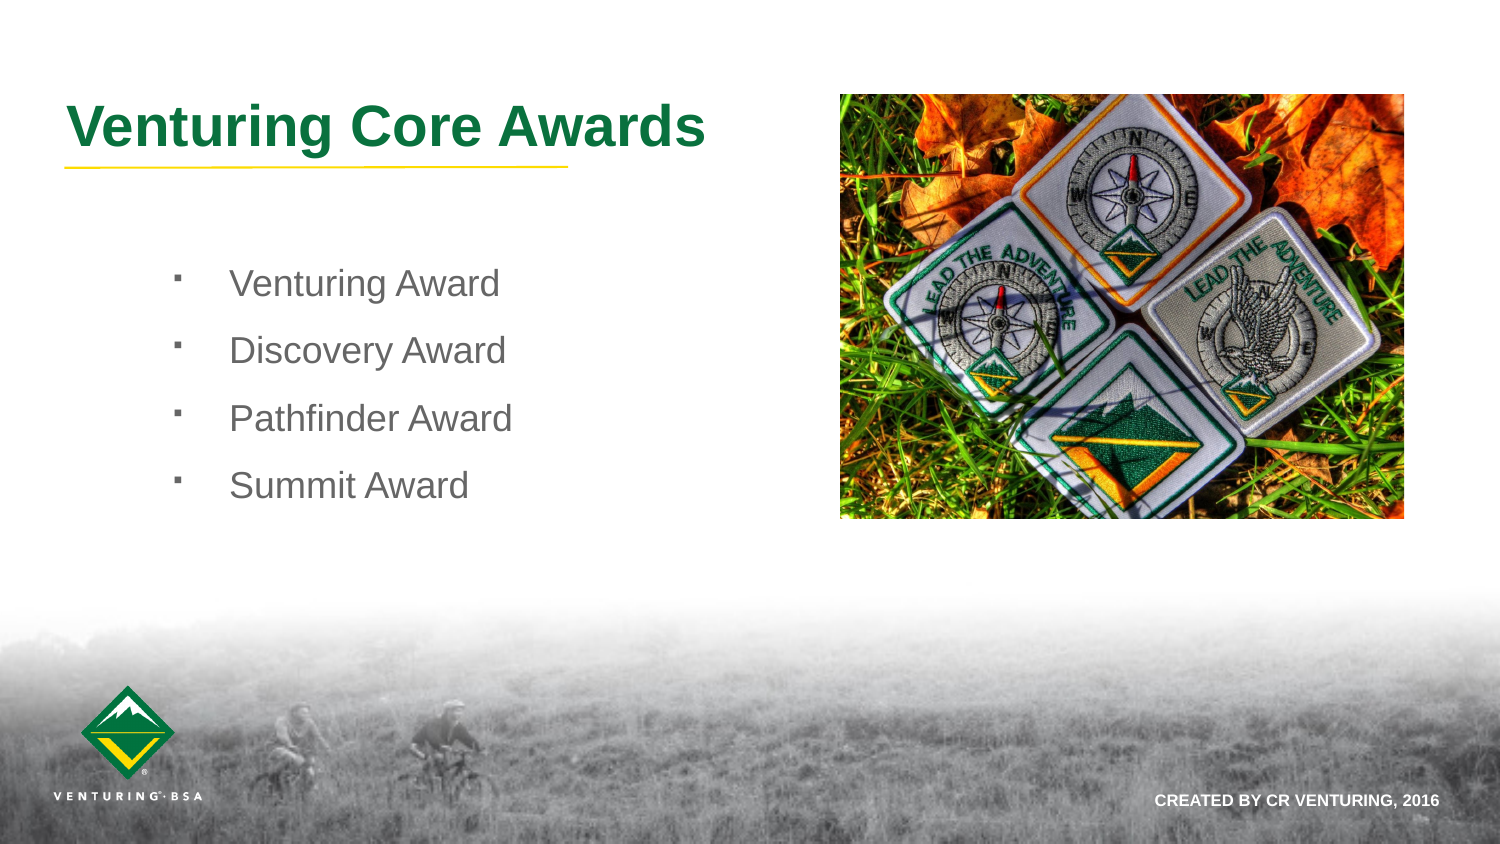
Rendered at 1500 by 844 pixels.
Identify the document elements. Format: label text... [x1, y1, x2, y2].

picture [0, 0, 1500, 844]
text_box Venturing Core Awards [51, 72, 802, 167]
text_box Venturing Award Discovery Award Pathfinder Award Summit Award [114, 221, 655, 544]
text_box CREATED BY CR VENTURING, 2016 [891, 774, 1455, 805]
